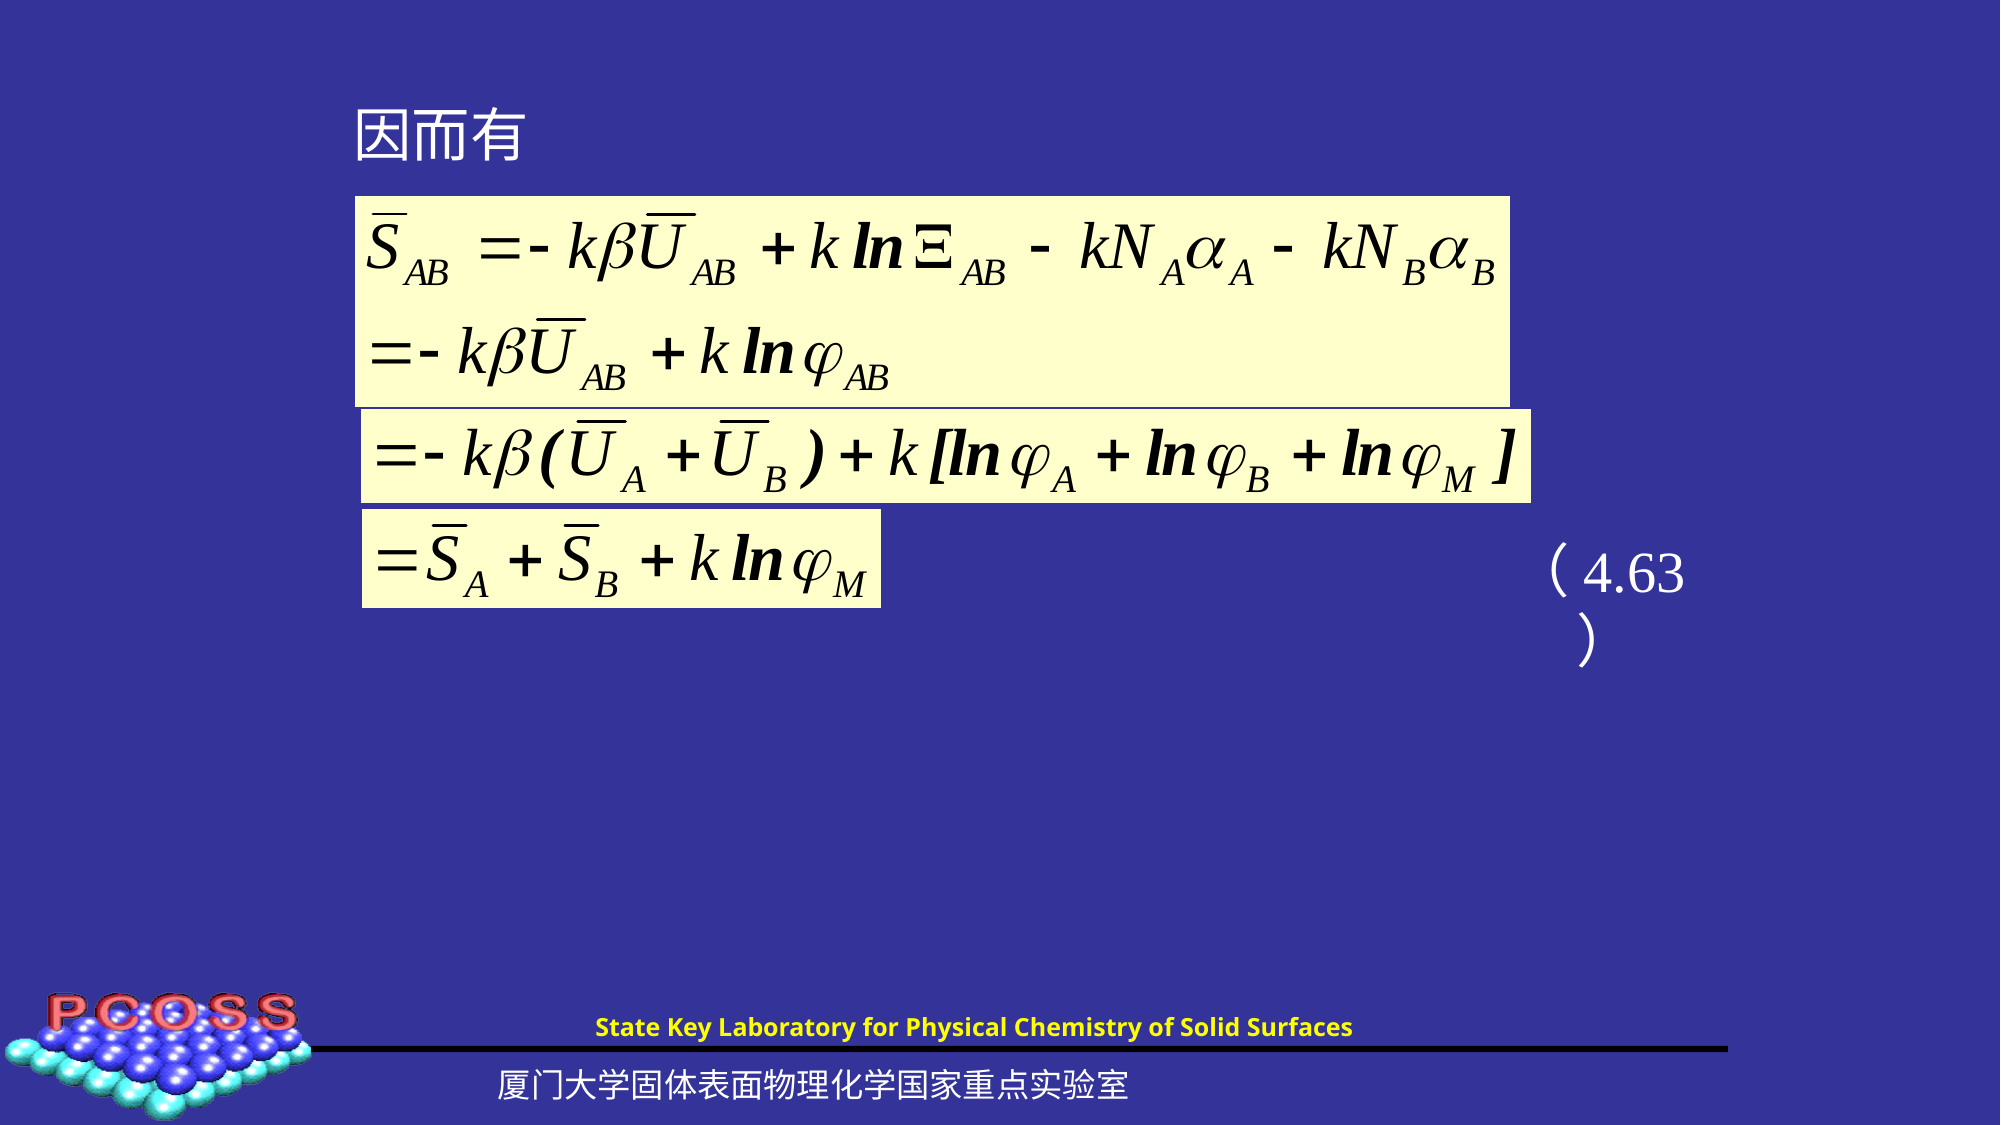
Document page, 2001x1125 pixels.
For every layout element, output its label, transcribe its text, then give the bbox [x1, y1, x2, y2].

list 因而有 [338, 90, 623, 162]
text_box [360, 408, 1532, 504]
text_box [361, 512, 882, 609]
text_box （4.63） [1484, 527, 1727, 682]
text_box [355, 196, 1510, 407]
picture [0, 986, 317, 1125]
